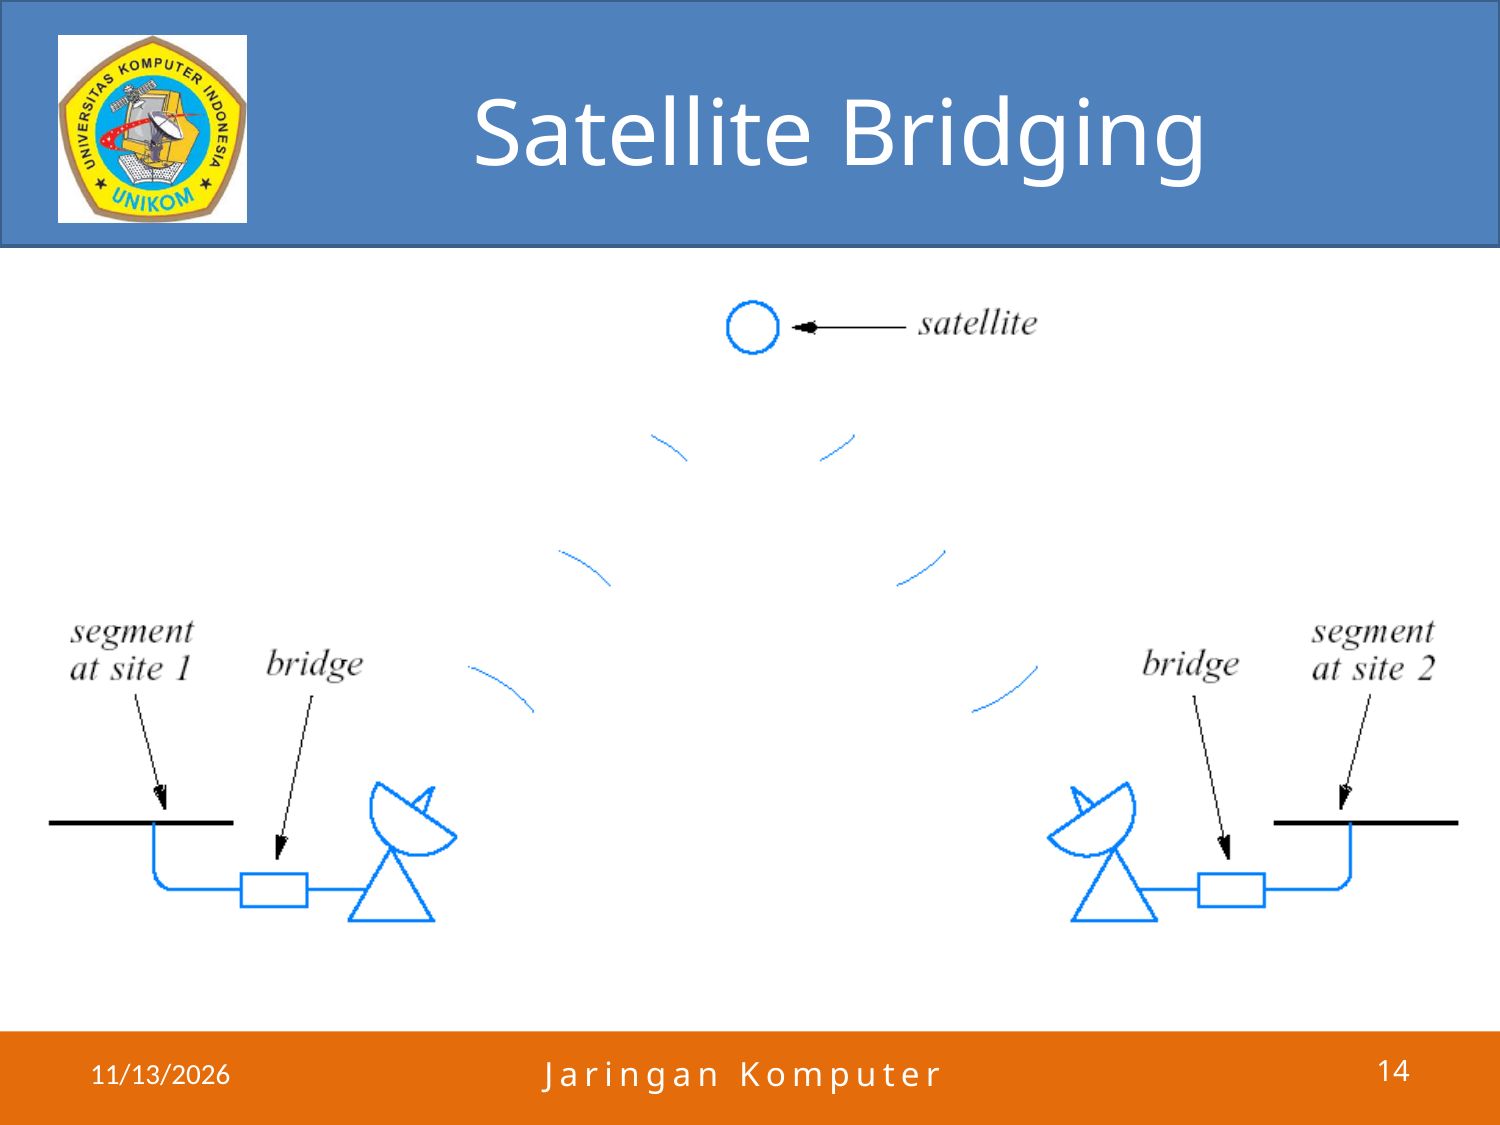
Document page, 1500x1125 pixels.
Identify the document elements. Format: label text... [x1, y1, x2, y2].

slide_number 14 [1074, 1042, 1425, 1103]
picture [0, 277, 1500, 997]
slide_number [75, 1042, 425, 1103]
footer Jaringan Komputer [512, 1042, 988, 1103]
title Satellite Bridging [257, 35, 1425, 223]
picture [58, 35, 247, 223]
